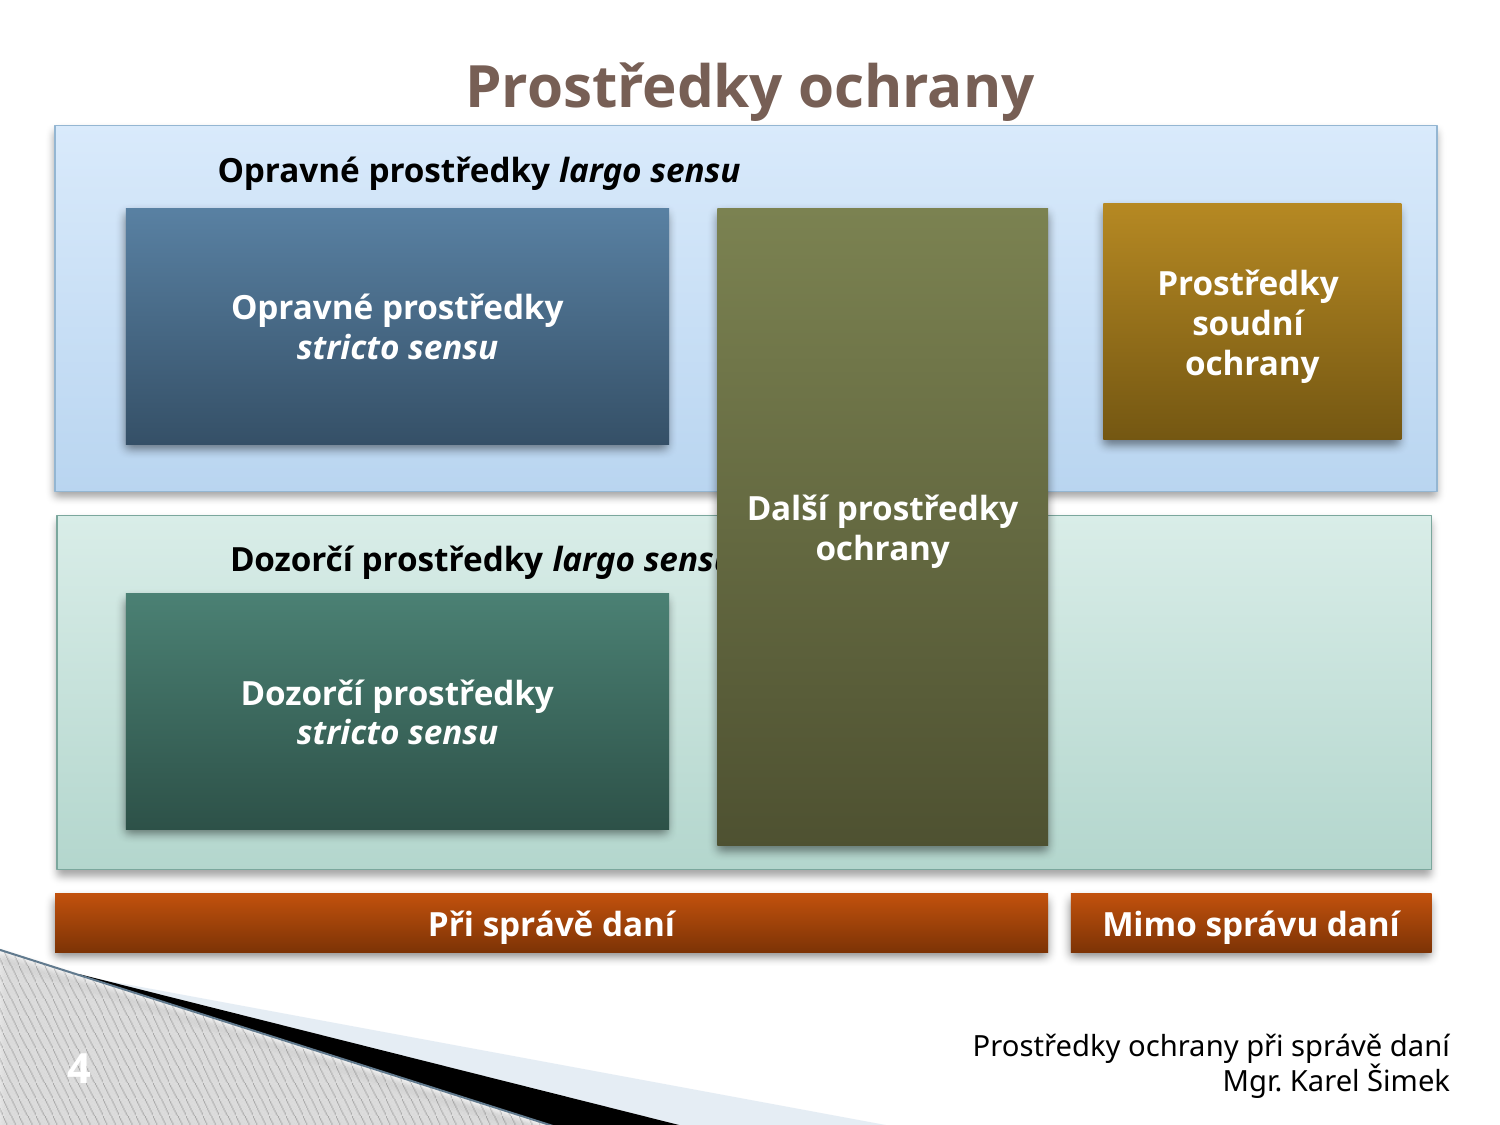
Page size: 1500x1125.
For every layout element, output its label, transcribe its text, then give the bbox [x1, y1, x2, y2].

text_box Další prostředky ochrany [717, 208, 1049, 846]
text_box Opravné prostředky stricto sensu [125, 208, 670, 445]
text_box Dozorčí prostředky stricto sensu [125, 593, 670, 830]
text_box Při správě daní [55, 893, 1049, 953]
text_box Prostředky ochrany při správě daní Mgr. Karel Šimek [738, 1019, 1465, 1105]
text_box Opravné prostředky largo sensu [54, 125, 1438, 492]
title Prostředky ochrany [75, 30, 1425, 138]
text_box Prostředky soudní ochrany [1103, 203, 1402, 440]
text_box Mimo správu daní [1070, 893, 1432, 953]
text_box 4 [53, 1034, 276, 1107]
text_box Dozorčí prostředky largo sensu [56, 515, 1432, 870]
